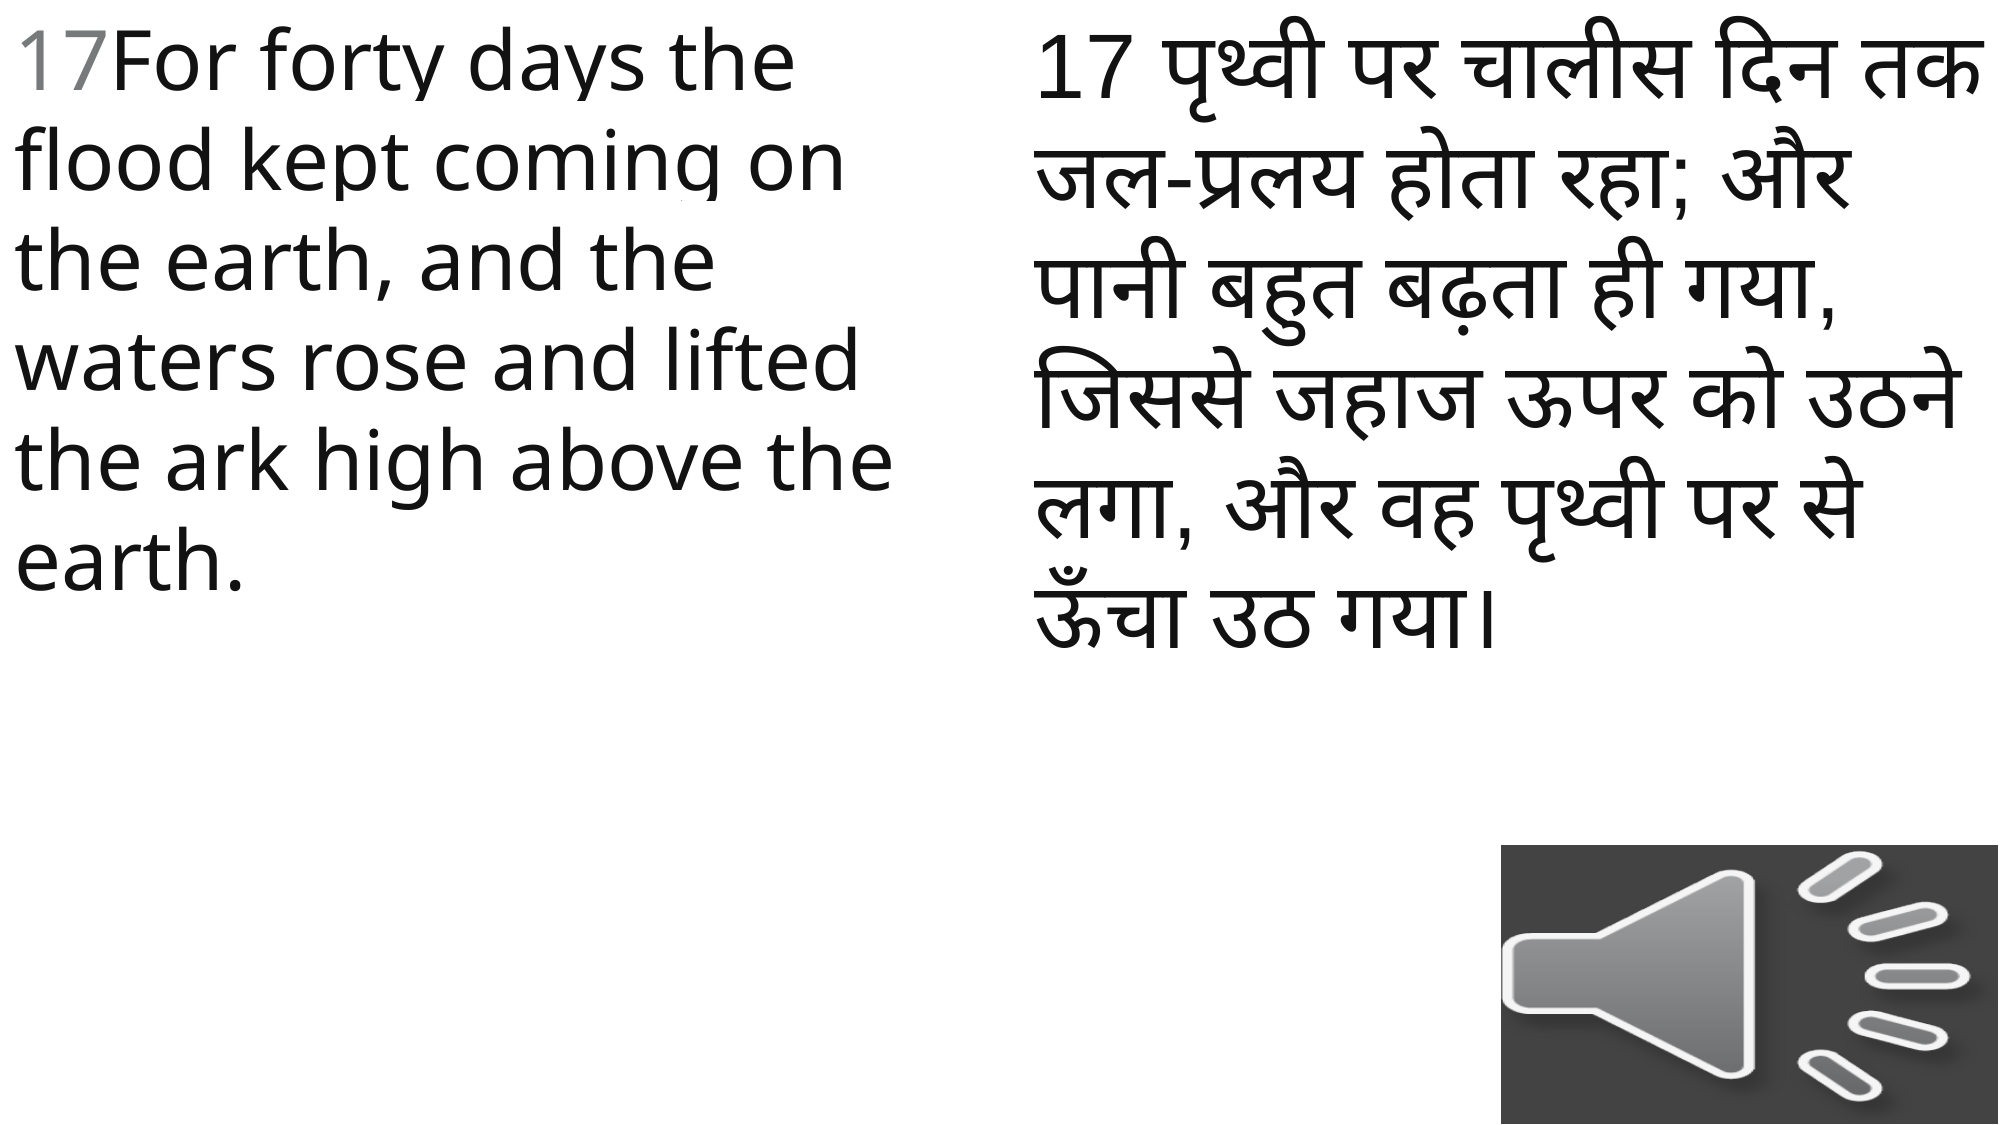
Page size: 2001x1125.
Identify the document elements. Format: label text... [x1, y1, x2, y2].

text_box 17For forty days the flood kept coming on the earth, and the waters rose and lifted the ark high above the earth. [0, 0, 981, 1125]
picture [1500, 843, 2000, 1125]
text_box 17 पृथ्वी पर चालीस दिन तक जल-प्रलय होता रहा; और पानी बहुत बढ़ता ही गया, जिससे जहाज ऊपर को उठने लगा, और वह पृथ्वी पर से ऊँचा उठ गया। [1019, 0, 2000, 1125]
